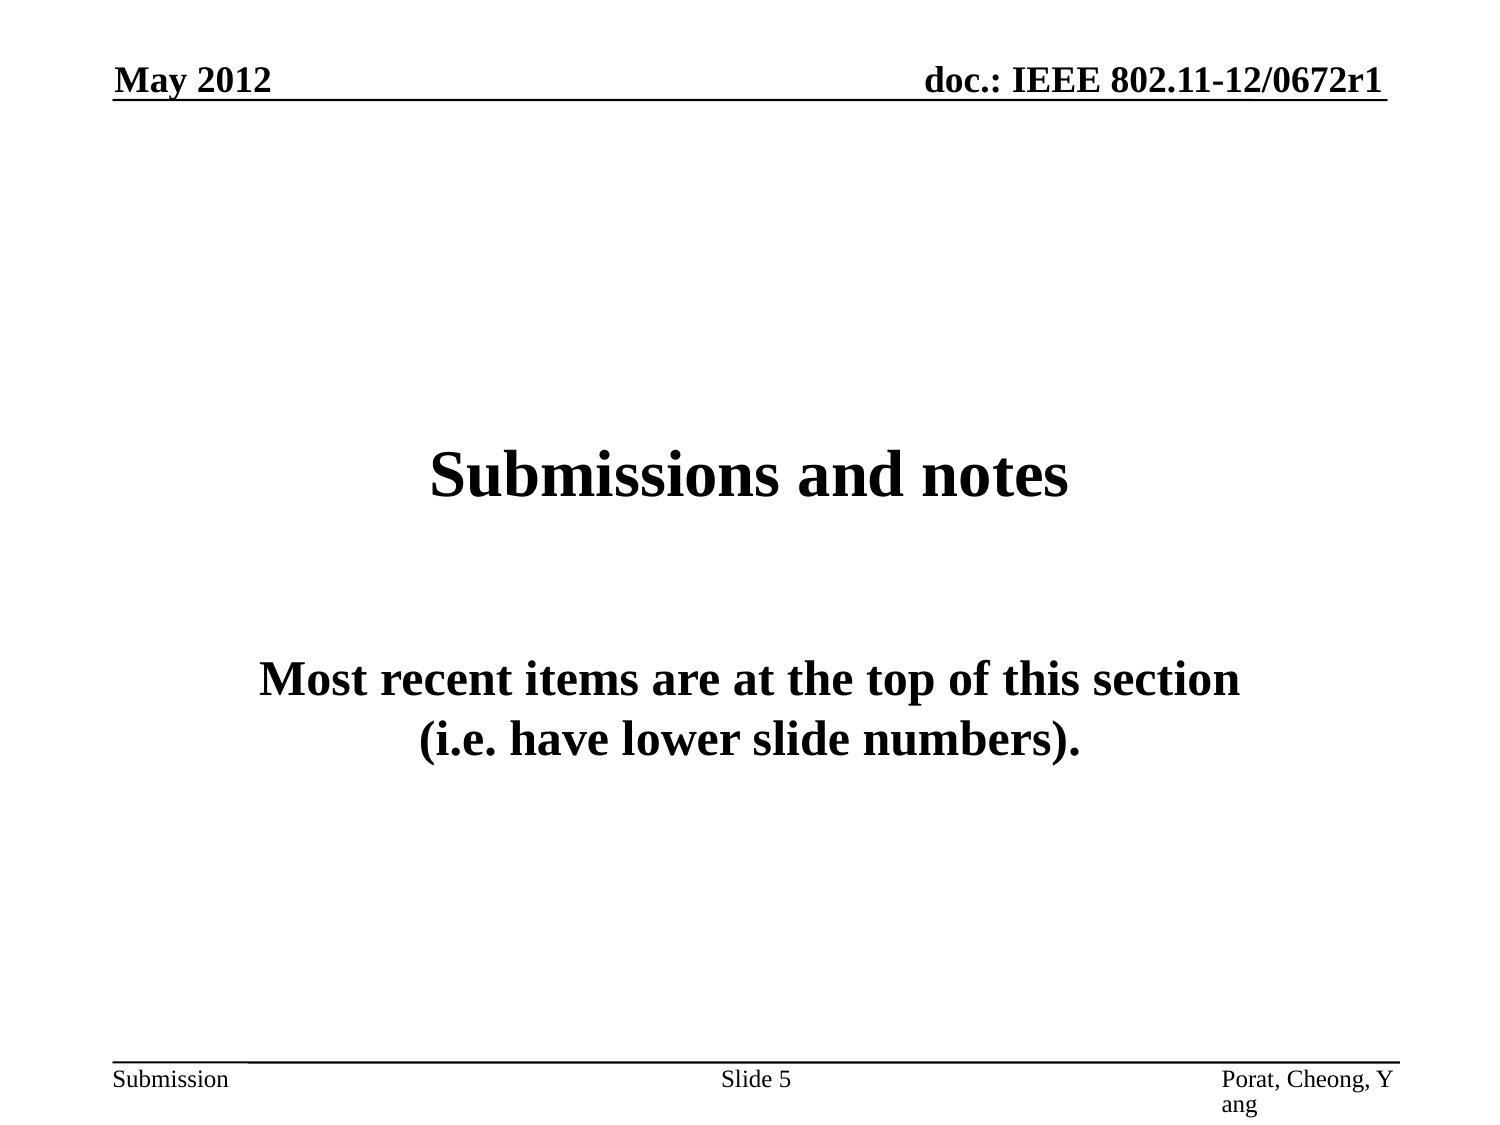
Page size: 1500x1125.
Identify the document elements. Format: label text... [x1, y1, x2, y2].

footer Porat, Cheong, Yang [1221, 1061, 1402, 1093]
title Submissions and notes [112, 349, 1388, 591]
slide_number Slide 5 [712, 1061, 800, 1093]
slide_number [114, 54, 313, 101]
subtitle Most recent items are at the top of this section (i.e. have lower slide numbers). [224, 637, 1276, 926]
